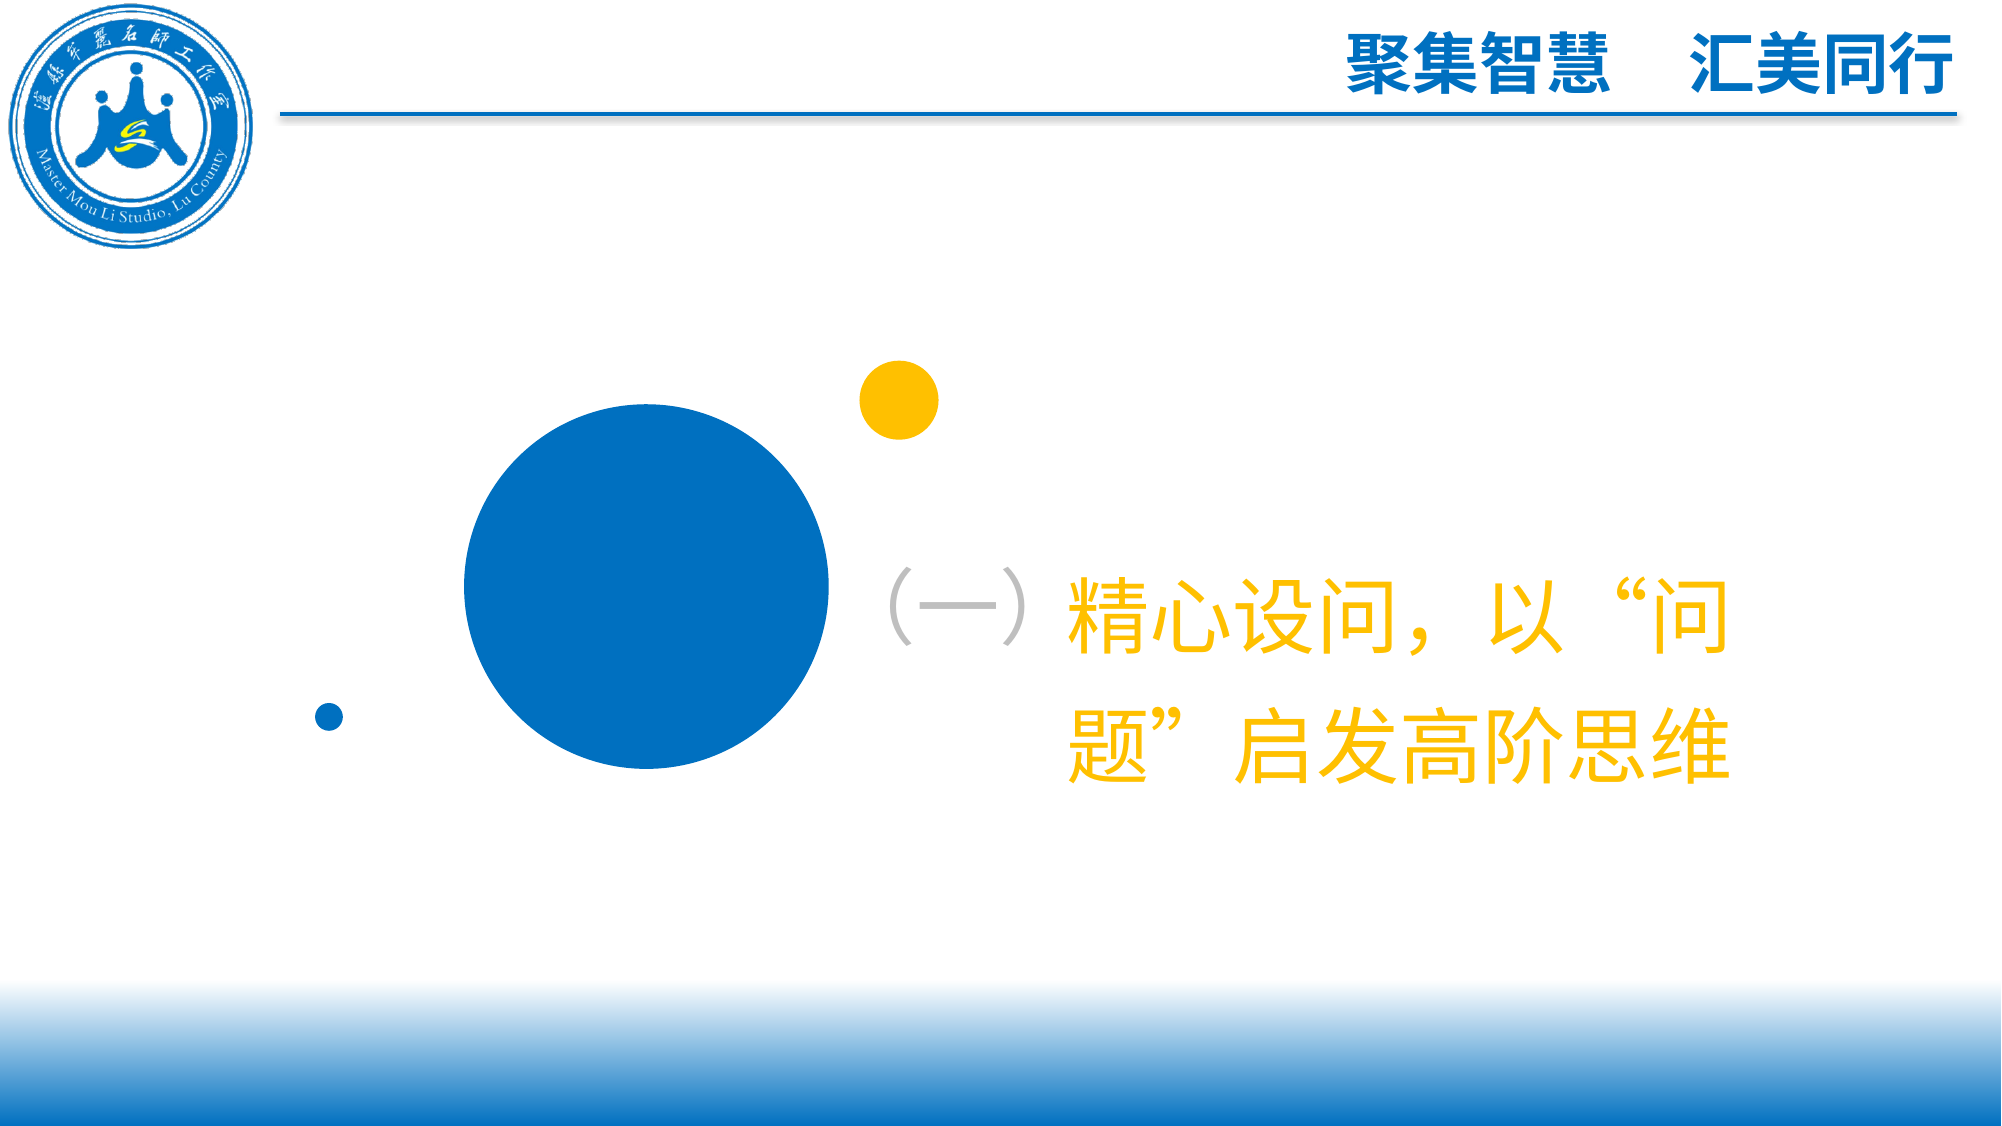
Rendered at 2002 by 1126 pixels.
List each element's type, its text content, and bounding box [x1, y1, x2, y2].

text_box 精心设问，以“问题”启发高阶思维 [1066, 534, 1847, 794]
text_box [0, 0, 1993, 253]
text_box [315, 702, 343, 731]
text_box [464, 404, 825, 769]
text_box （一） [813, 547, 1066, 663]
text_box [859, 360, 939, 440]
